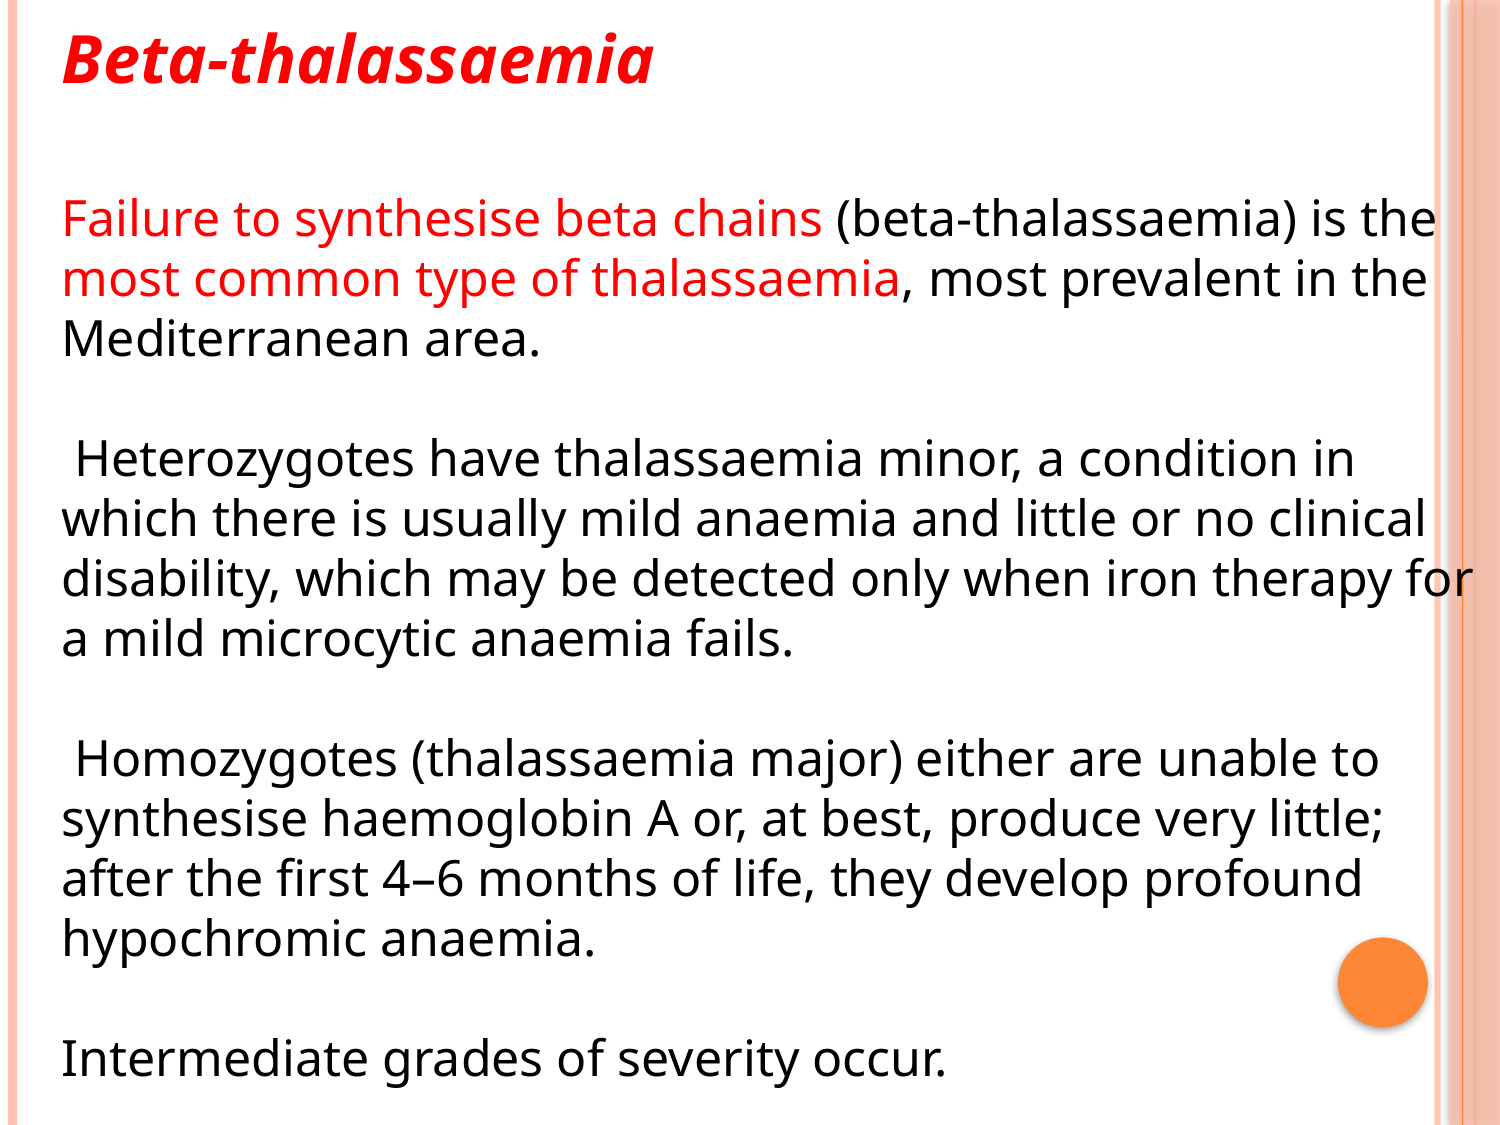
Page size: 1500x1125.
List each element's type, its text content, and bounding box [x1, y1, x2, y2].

text_box Beta-thalassaemia Failure to synthesise beta chains (beta-thalassaemia) is the most common type of thalassaemia, most prevalent in the Mediterranean area. Heterozygotes have thalassaemia minor, a condition in which there is usually mild anaemia and little or no clinical disability, which may be detected only when iron therapy for a mild microcytic anaemia fails. Homozygotes (thalassaemia major) either are unable to synthesise haemoglobin A or, at best, produce very little; after the first 4–6 months of life, they develop profound hypochromic anaemia. Intermediate grades of severity occur. [46, 9, 1500, 1095]
